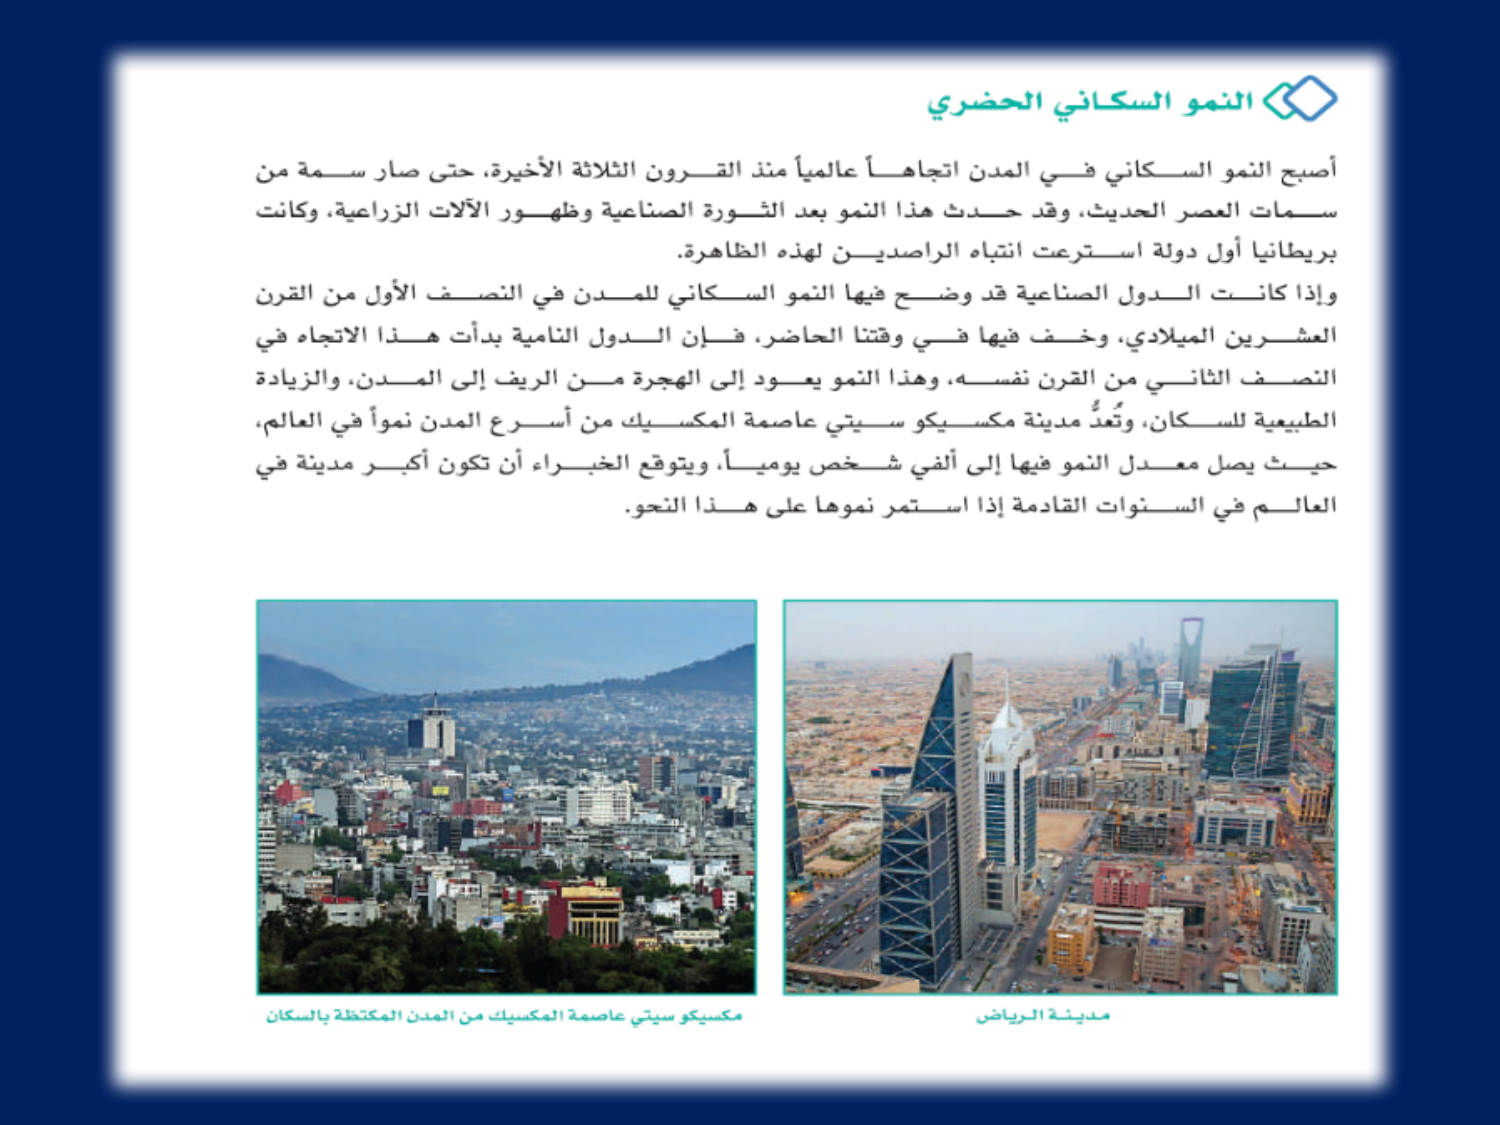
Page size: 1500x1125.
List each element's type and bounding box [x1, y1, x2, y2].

picture [95, 37, 1405, 1105]
